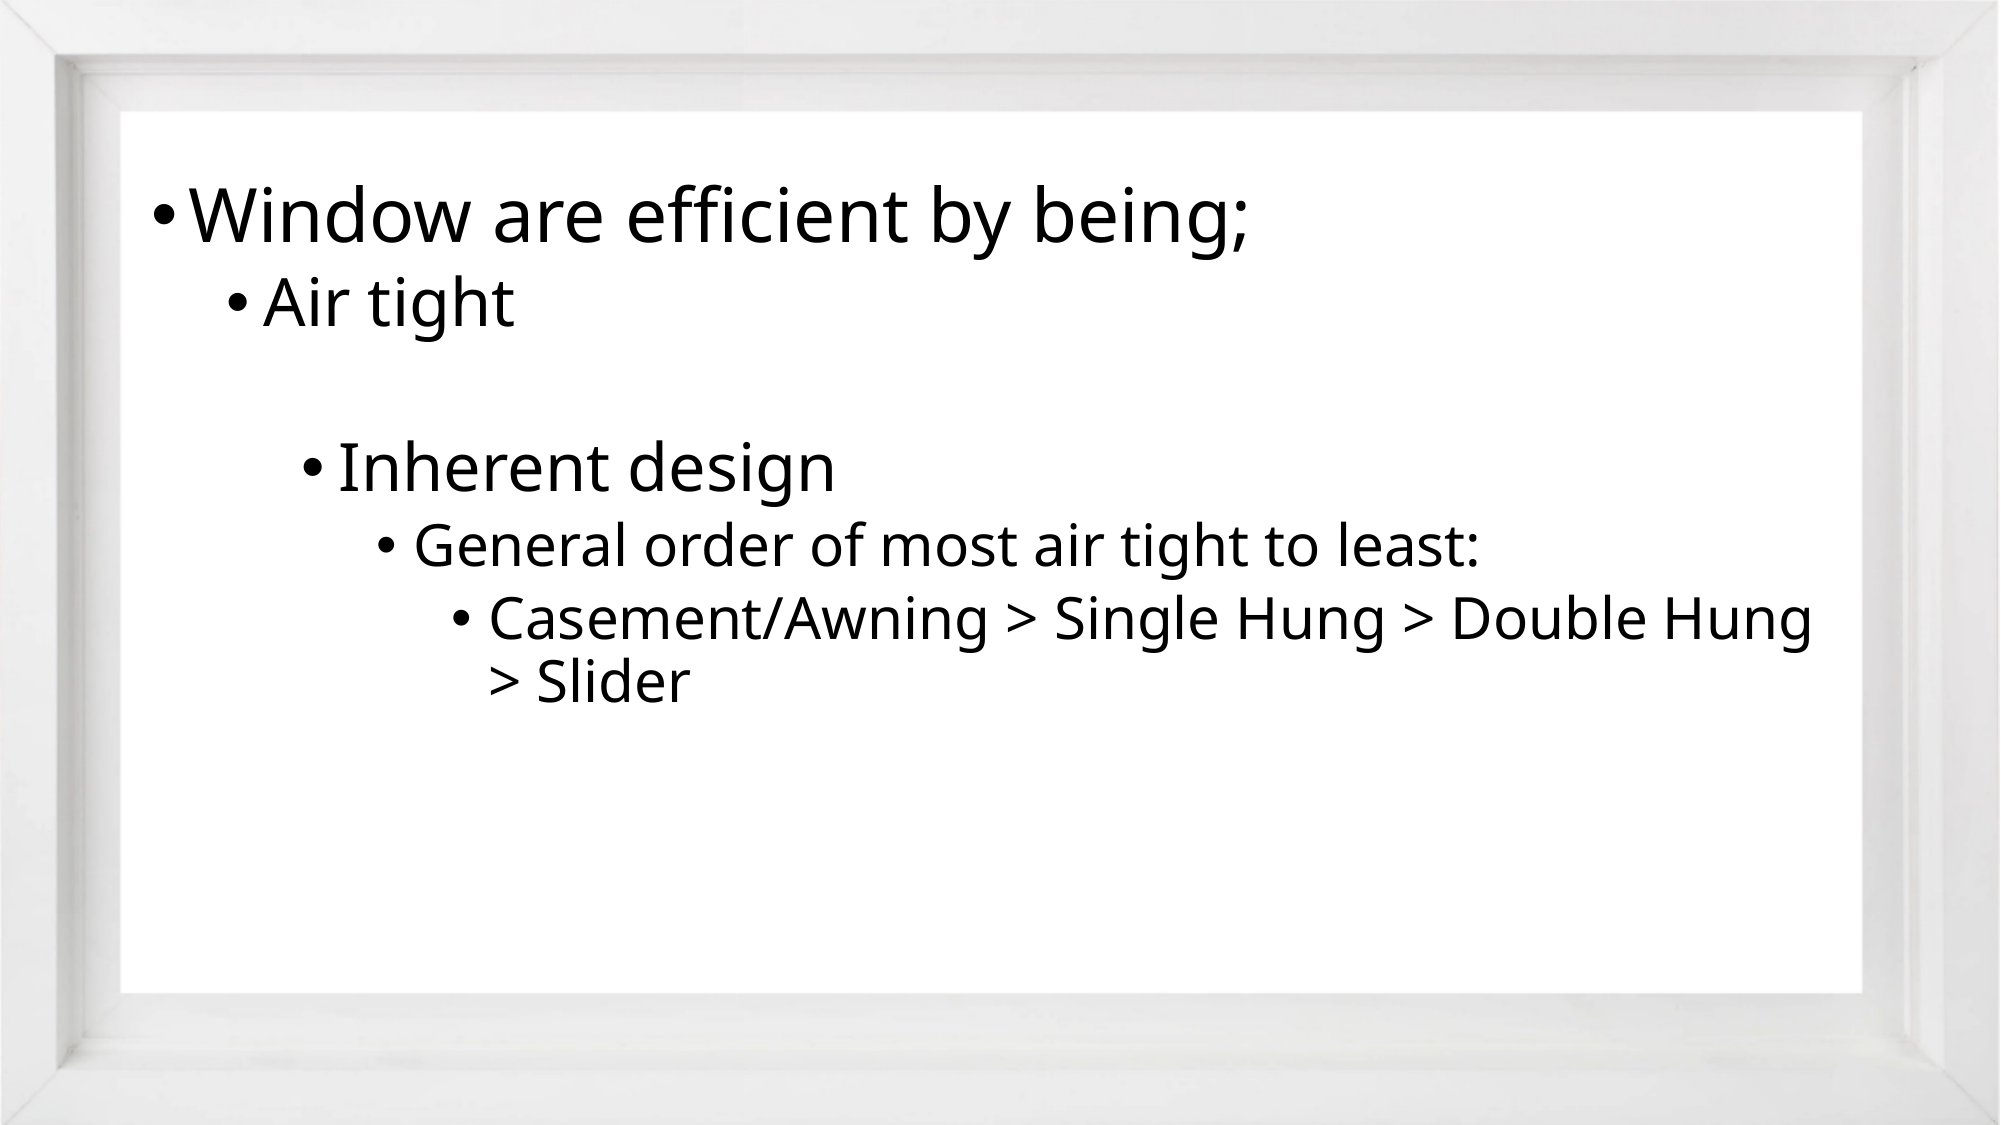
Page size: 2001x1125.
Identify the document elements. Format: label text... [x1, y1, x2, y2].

picture [0, 0, 2000, 1125]
list Window are efficient by being; Air tight Inherent design General order of most air tight to least: Casement/Awning > Single Hung > Double Hung > Slider [136, 170, 1861, 844]
